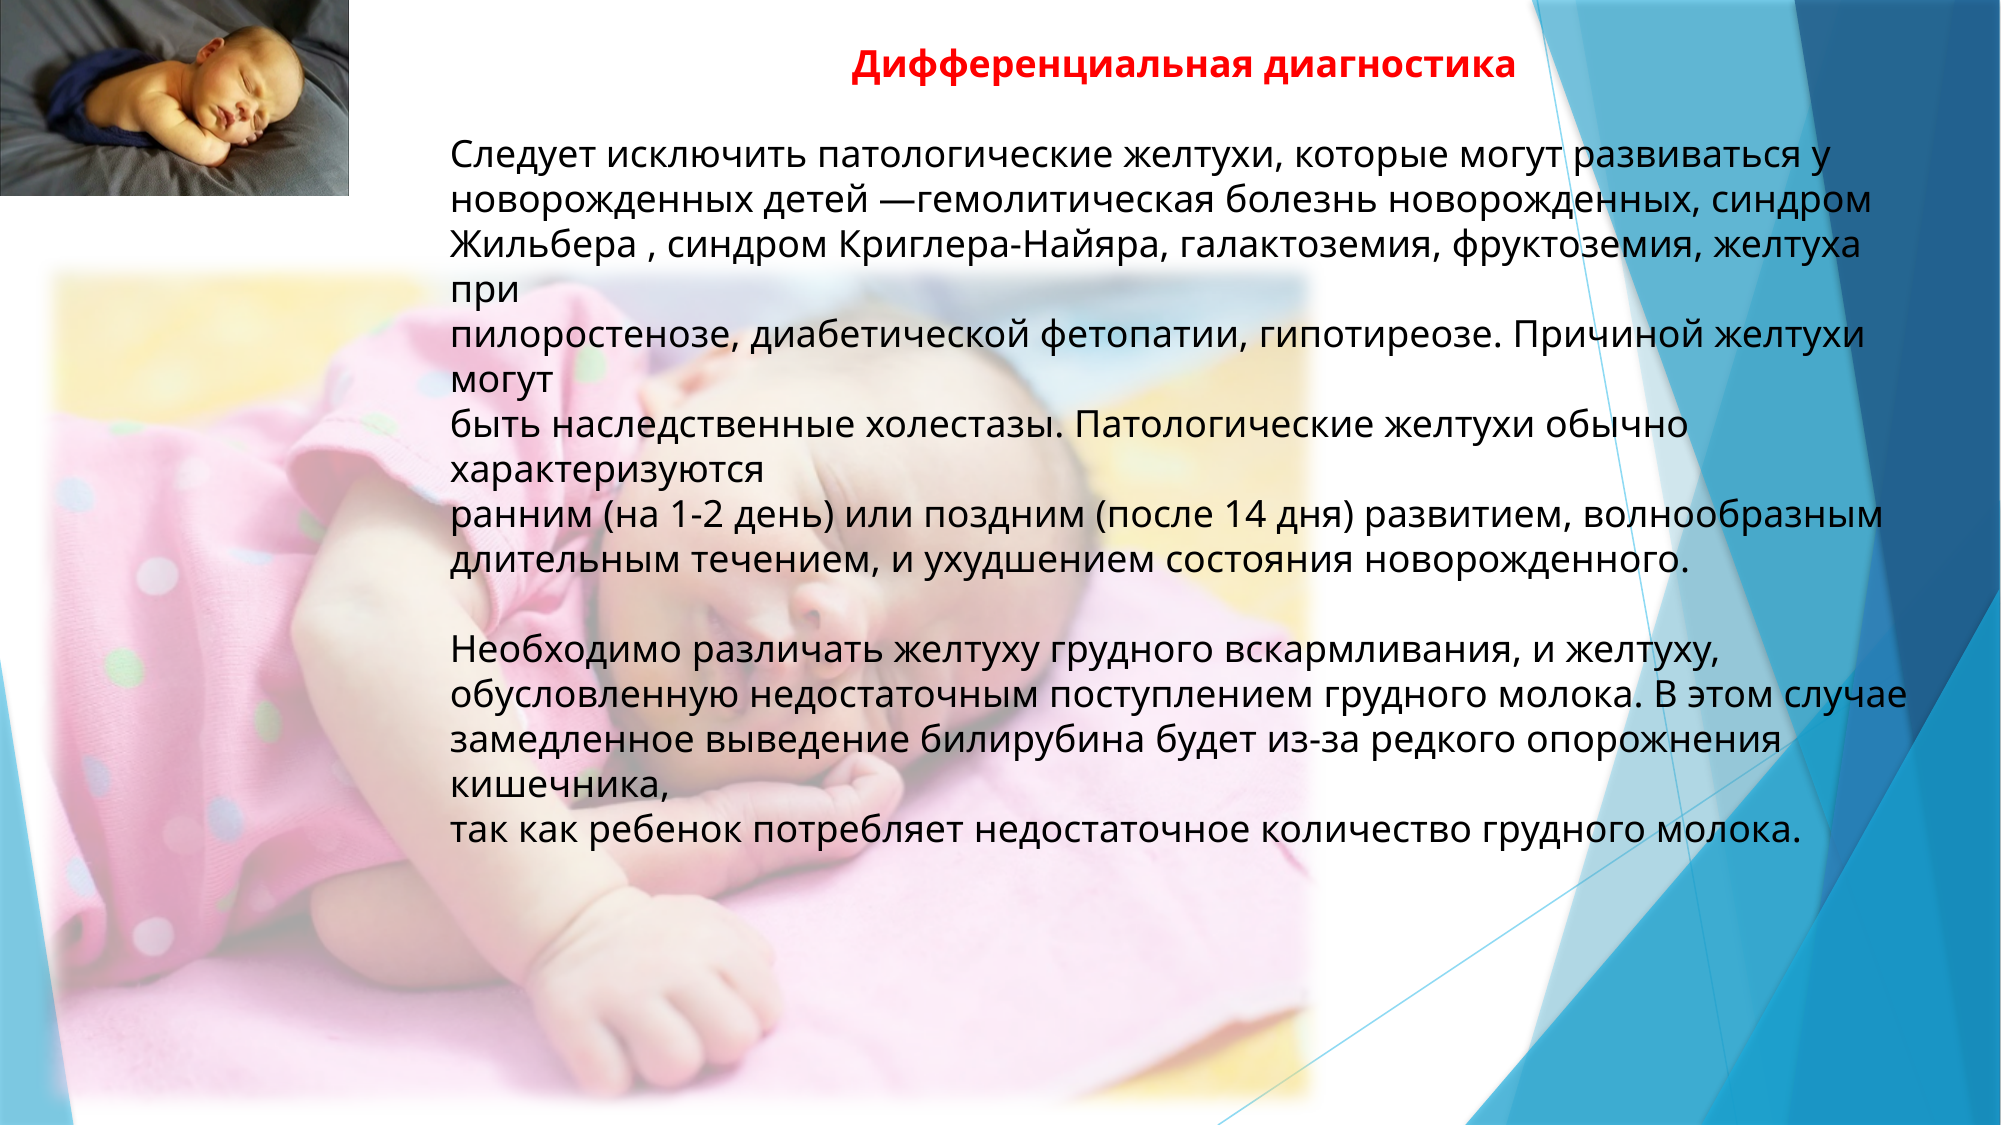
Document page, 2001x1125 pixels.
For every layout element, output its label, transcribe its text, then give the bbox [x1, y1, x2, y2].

picture [0, 0, 350, 197]
text_box Дифференциальная диагностика Следует исключить патологические желтухи, которые могут развиваться у новорожденных детей —гемолитическая болезнь новорожденных, синдром Жильбера , синдром Криглера-Найяра, галактоземия, фруктоземия, желтуха при пилоростенозе, диабетической фетопатии, гипотиреозе. Причиной желтухи могут быть наследственные холестазы. Патологические желтухи обычно характеризуются ранним (на 1-2 день) или поздним (после 14 дня) развитием, волнообразным длительным течением, и ухудшением состояния новорожденного. Необходимо различать желтуху грудного вскармливания, и желтуху, обусловленную недостаточным поступлением грудного молока. В этом случае замедленное выведение билирубина будет из-за редкого опорожнения кишечника, так как ребенок потребляет недостаточное количество грудного молока. [434, 32, 1935, 858]
picture [35, 255, 1326, 1117]
